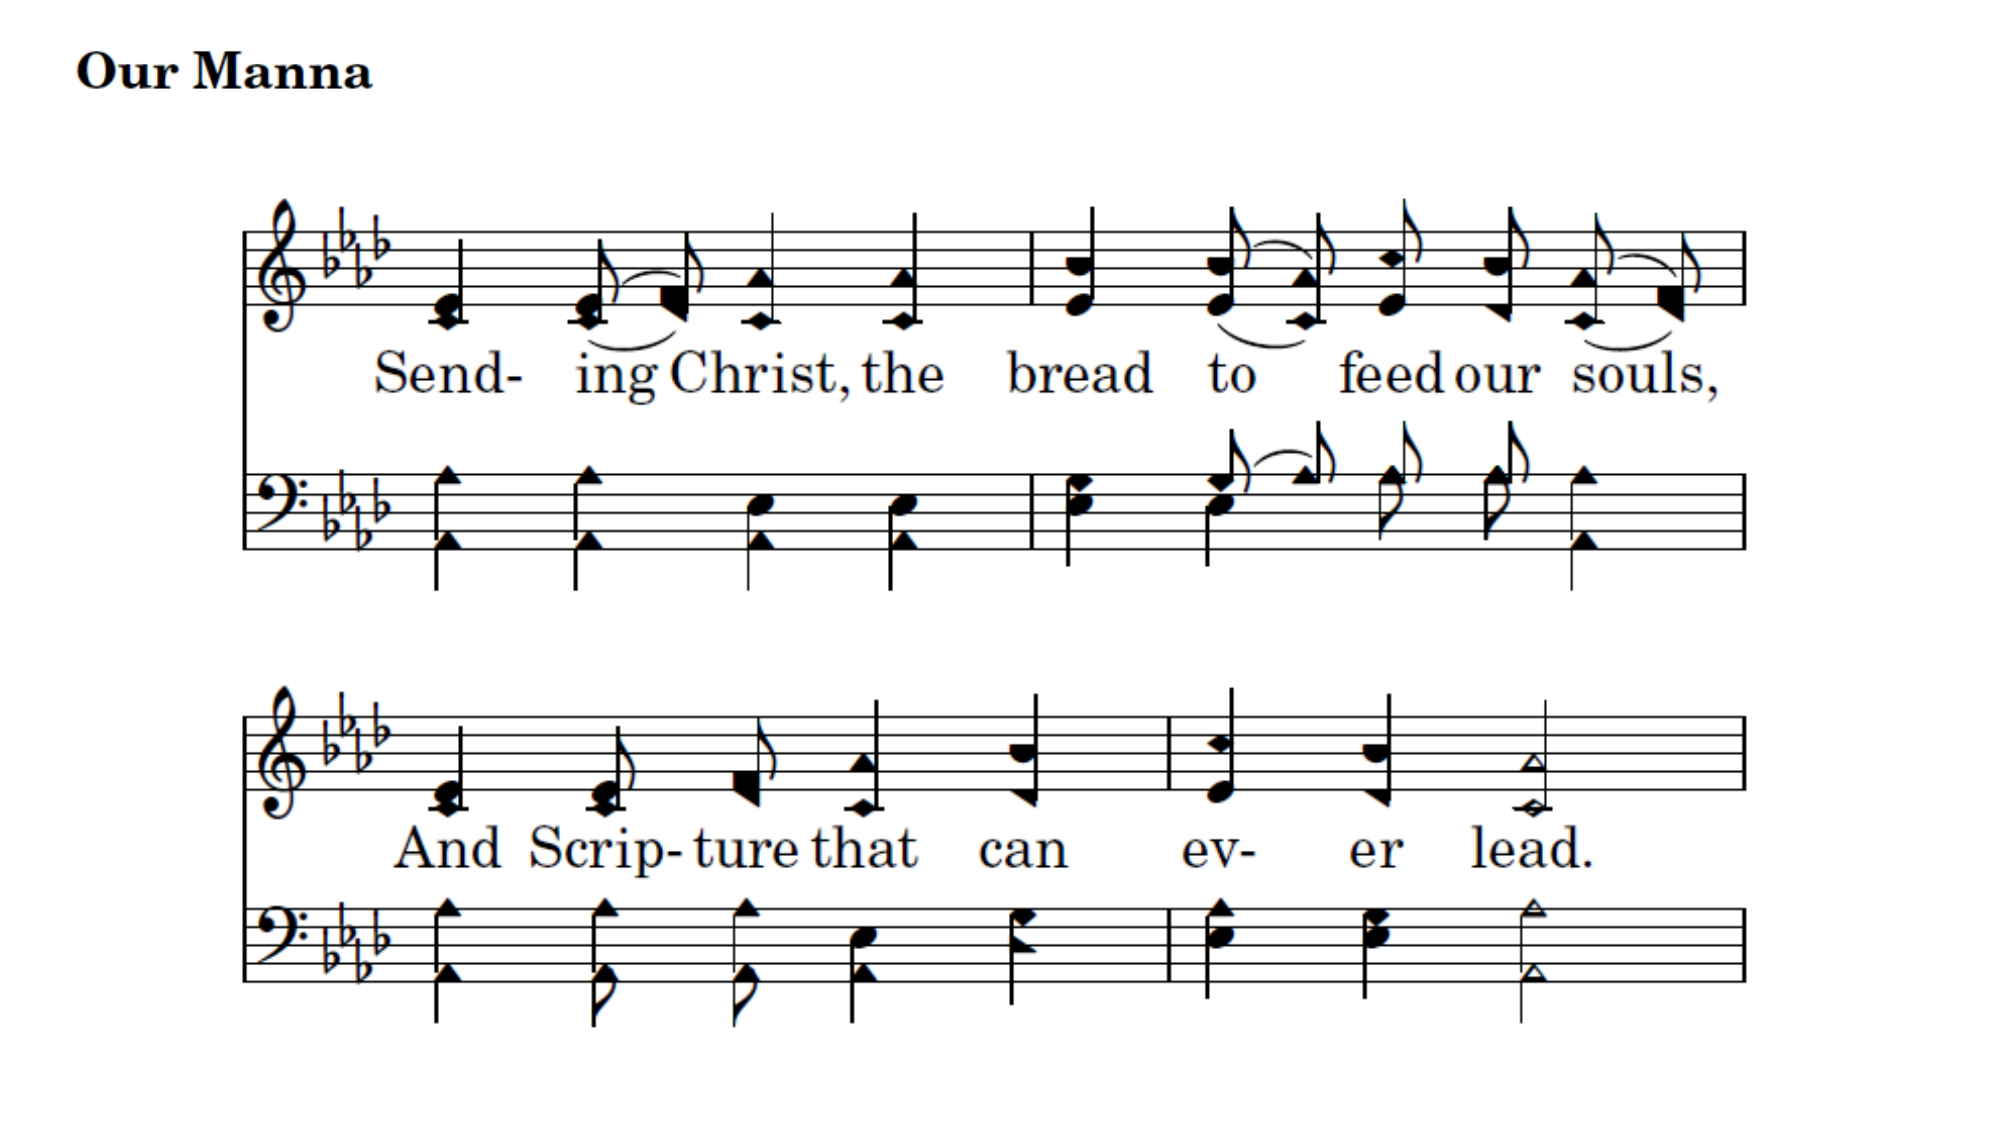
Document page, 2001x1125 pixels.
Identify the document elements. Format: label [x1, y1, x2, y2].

picture [230, 187, 1769, 1054]
picture [49, 24, 401, 111]
